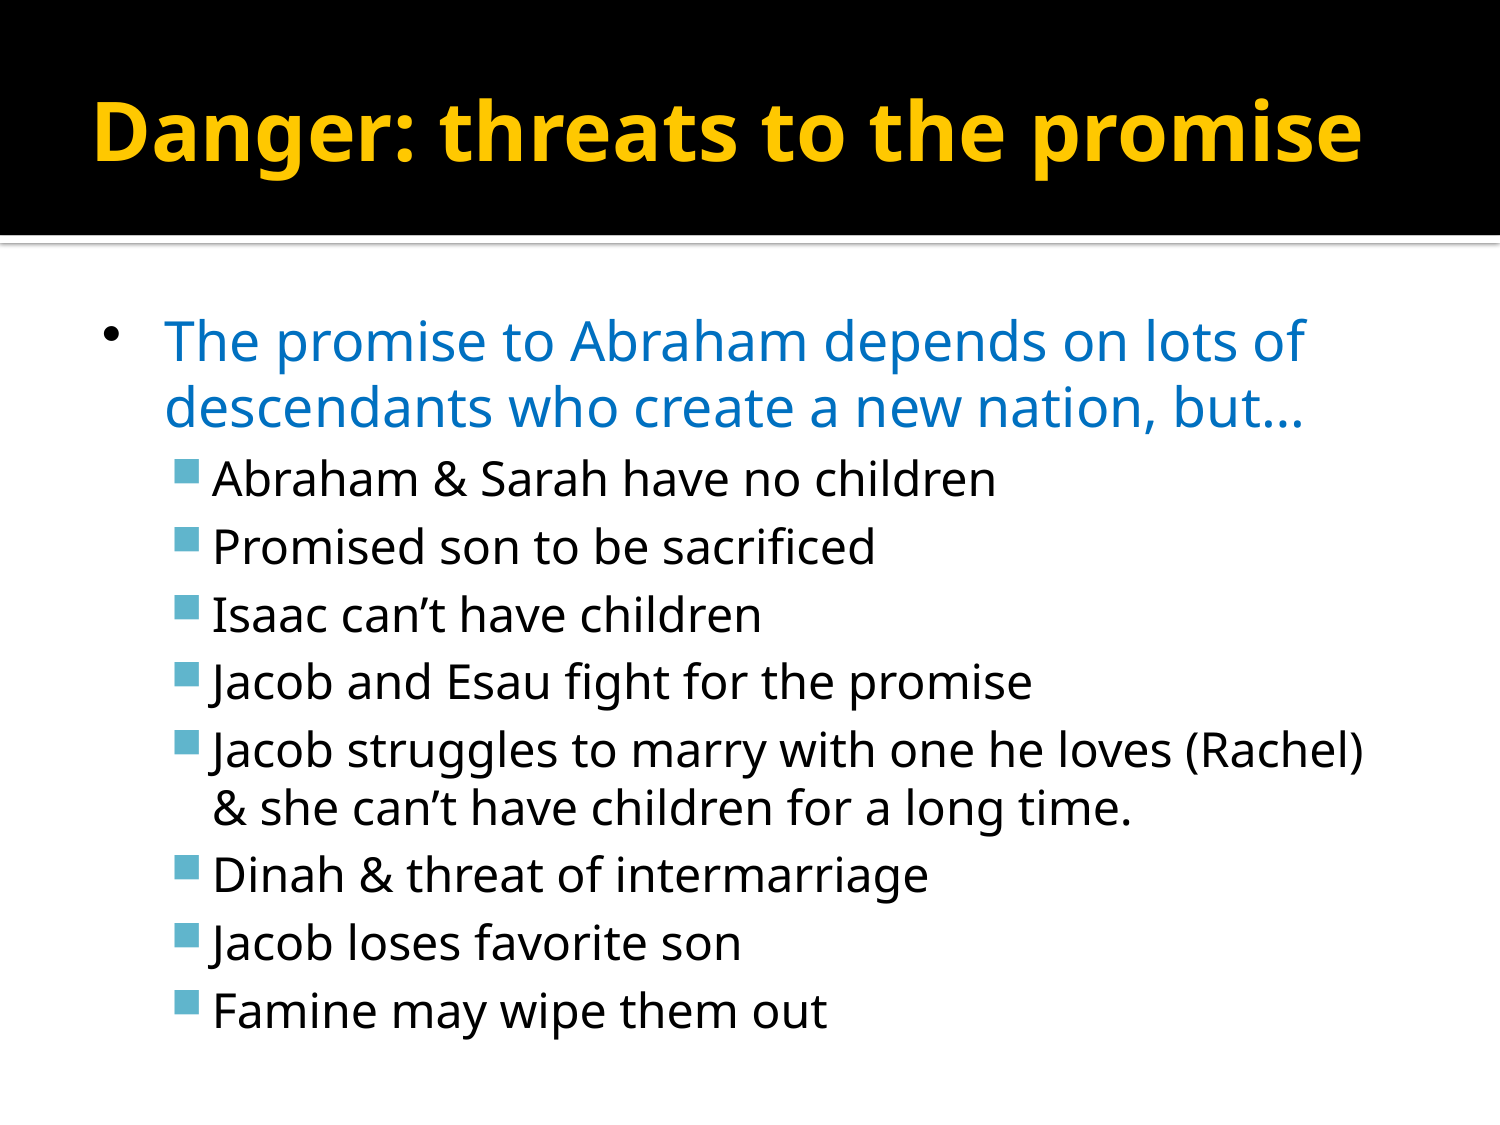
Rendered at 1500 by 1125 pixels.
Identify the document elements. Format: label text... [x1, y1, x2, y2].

list The promise to Abraham depends on lots of descendants who create a new nation, but… Abraham & Sarah have no children Promised son to be sacrificed Isaac can’t have children Jacob and Esau fight for the promise Jacob struggles to marry with one he loves (Rachel) & she can’t have children for a long time. Dinah & threat of intermarriage Jacob loses favorite son Famine may wipe them out [75, 291, 1425, 1050]
title Danger: threats to the promise [75, 25, 1425, 231]
